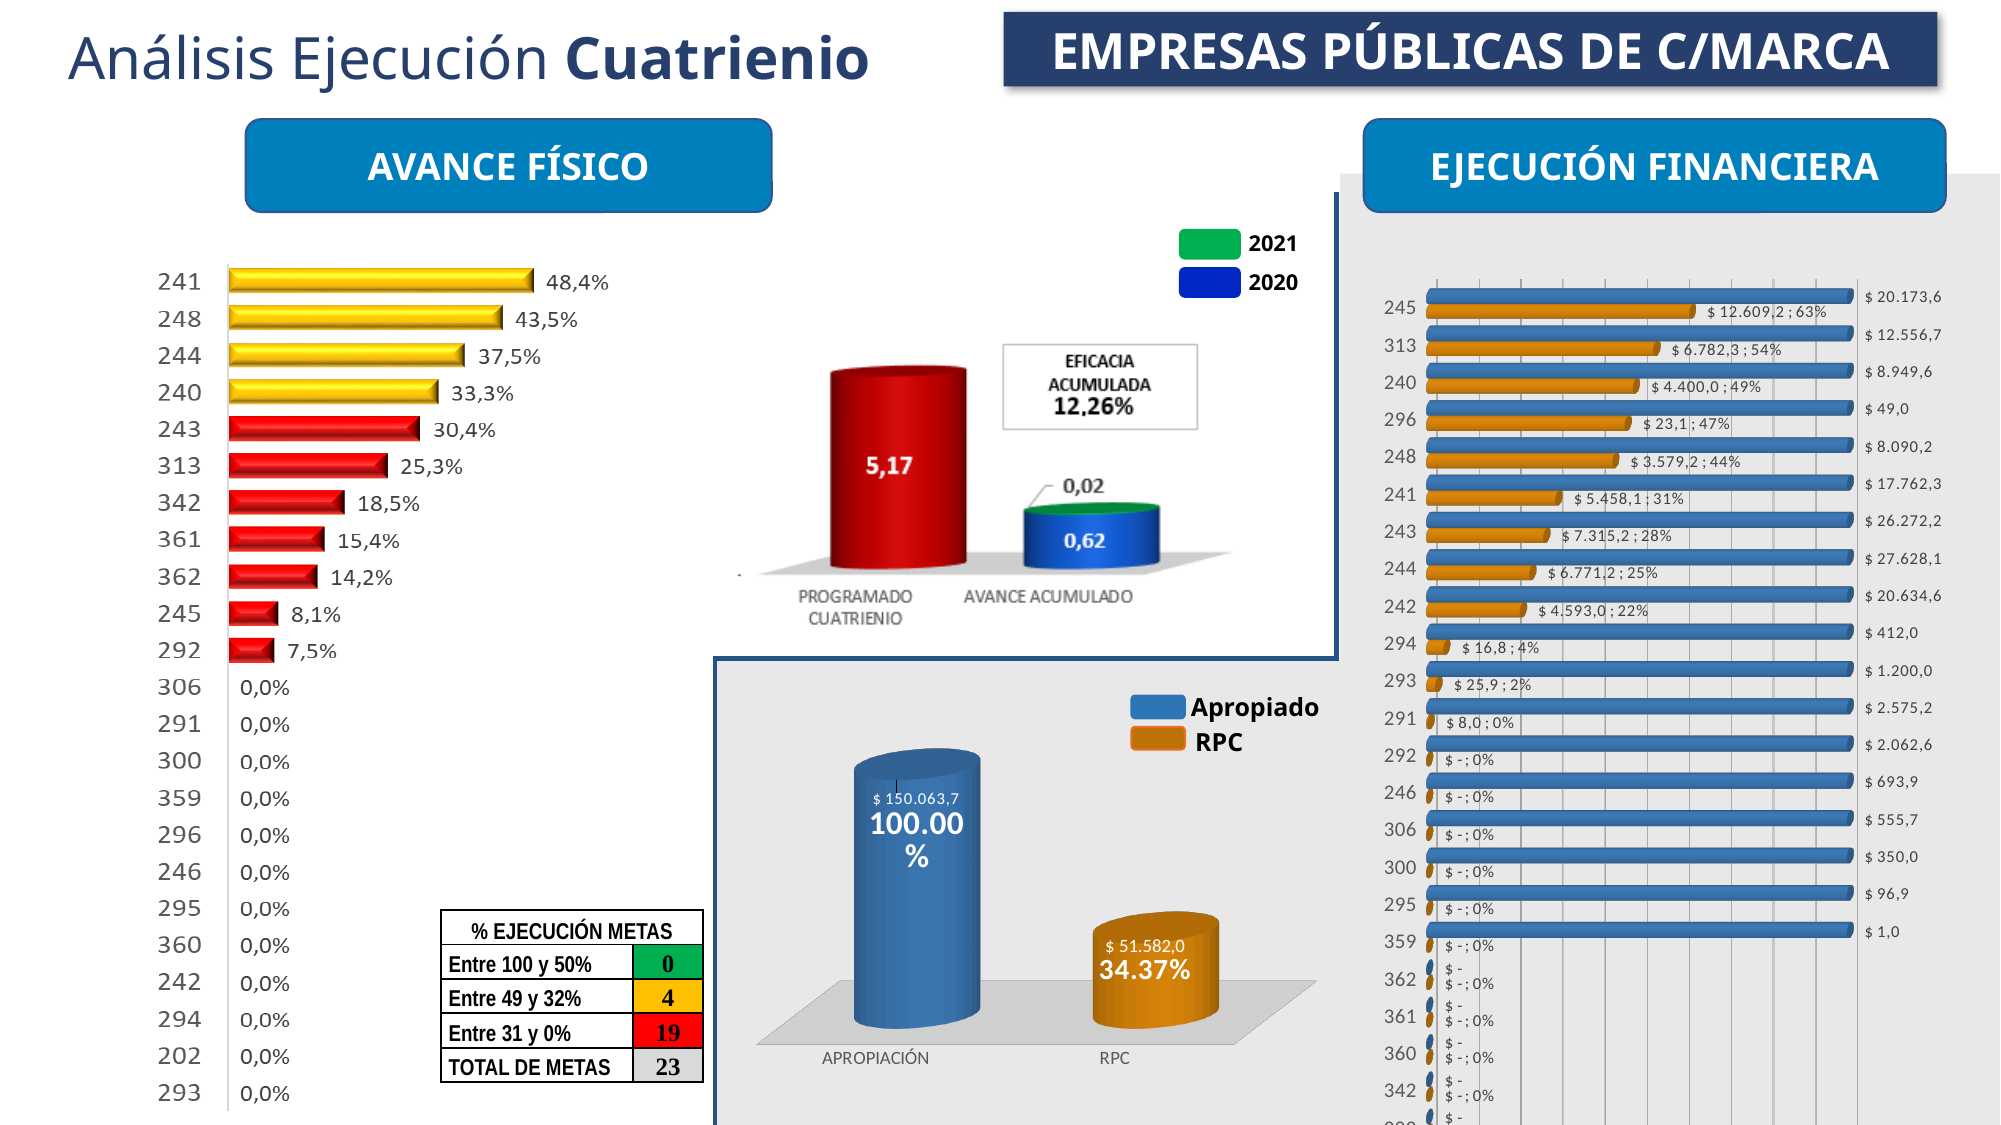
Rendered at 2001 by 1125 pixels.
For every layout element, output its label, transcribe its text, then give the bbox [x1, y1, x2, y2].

text_box Análisis Ejecución Cuatrienio [53, 14, 964, 99]
chart [738, 240, 1964, 1125]
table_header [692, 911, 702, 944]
table_cell 19 [692, 1014, 702, 1047]
picture [738, 330, 1236, 639]
table_cell 23 [692, 1049, 702, 1081]
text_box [1131, 684, 1323, 725]
text_box EMPRESAS PÚBLICAS DE C/MARCA [1003, 11, 1938, 87]
text_box EJECUCIÓN FINANCIERA [1362, 118, 1947, 173]
text_box AVANCE FÍSICO [244, 118, 773, 213]
table_cell 0 [692, 945, 702, 978]
table_cell 4 [692, 980, 702, 1012]
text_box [713, 173, 2000, 1125]
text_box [1179, 222, 1418, 305]
picture [0, 200, 692, 1125]
